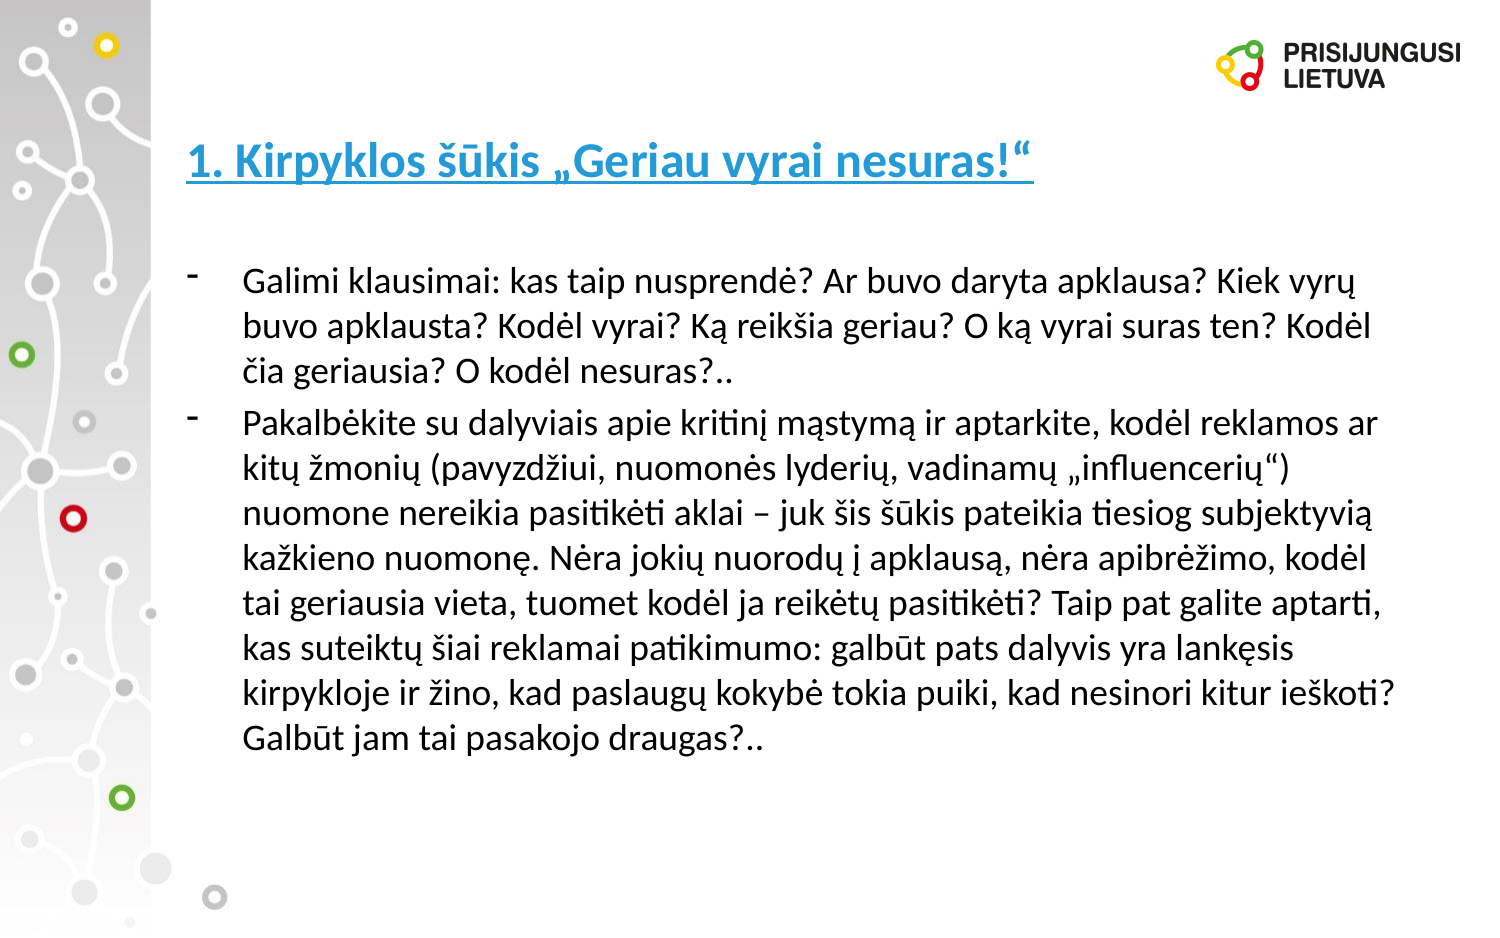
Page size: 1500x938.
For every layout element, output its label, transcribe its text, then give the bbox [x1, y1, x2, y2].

picture [1208, 40, 1466, 93]
list Galimi klausimai: kas taip nusprendė? Ar buvo daryta apklausa? Kiek vyrų buvo apklausta? Kodėl vyrai? Ką reikšia geriau? O ką vyrai suras ten? Kodėl čia geriausia? O kodėl nesuras?.. Pakalbėkite su dalyviais apie kritinį mąstymą ir aptarkite, kodėl reklamos ar kitų žmonių (pavyzdžiui, nuomonės lyderių, vadinamų „influencerių“) nuomone nereikia pasitikėti aklai – juk šis šūkis pateikia tiesiog subjektyvią kažkieno nuomonę. Nėra jokių nuorodų į apklausą, nėra apibrėžimo, kodėl tai geriausia vieta, tuomet kodėl ja reikėtų pasitikėti? Taip pat galite aptarti, kas suteiktų šiai reklamai patikimumo: galbūt pats dalyvis yra lankęsis kirpykloje ir žino, kad paslaugų kokybė tokia puiki, kad nesinori kitur ieškoti? Galbūt jam tai pasakojo draugas?.. [171, 248, 1425, 875]
picture [0, 0, 237, 938]
title 1. Kirpyklos šūkis „Geriau vyrai nesuras!“ [171, 78, 1415, 236]
